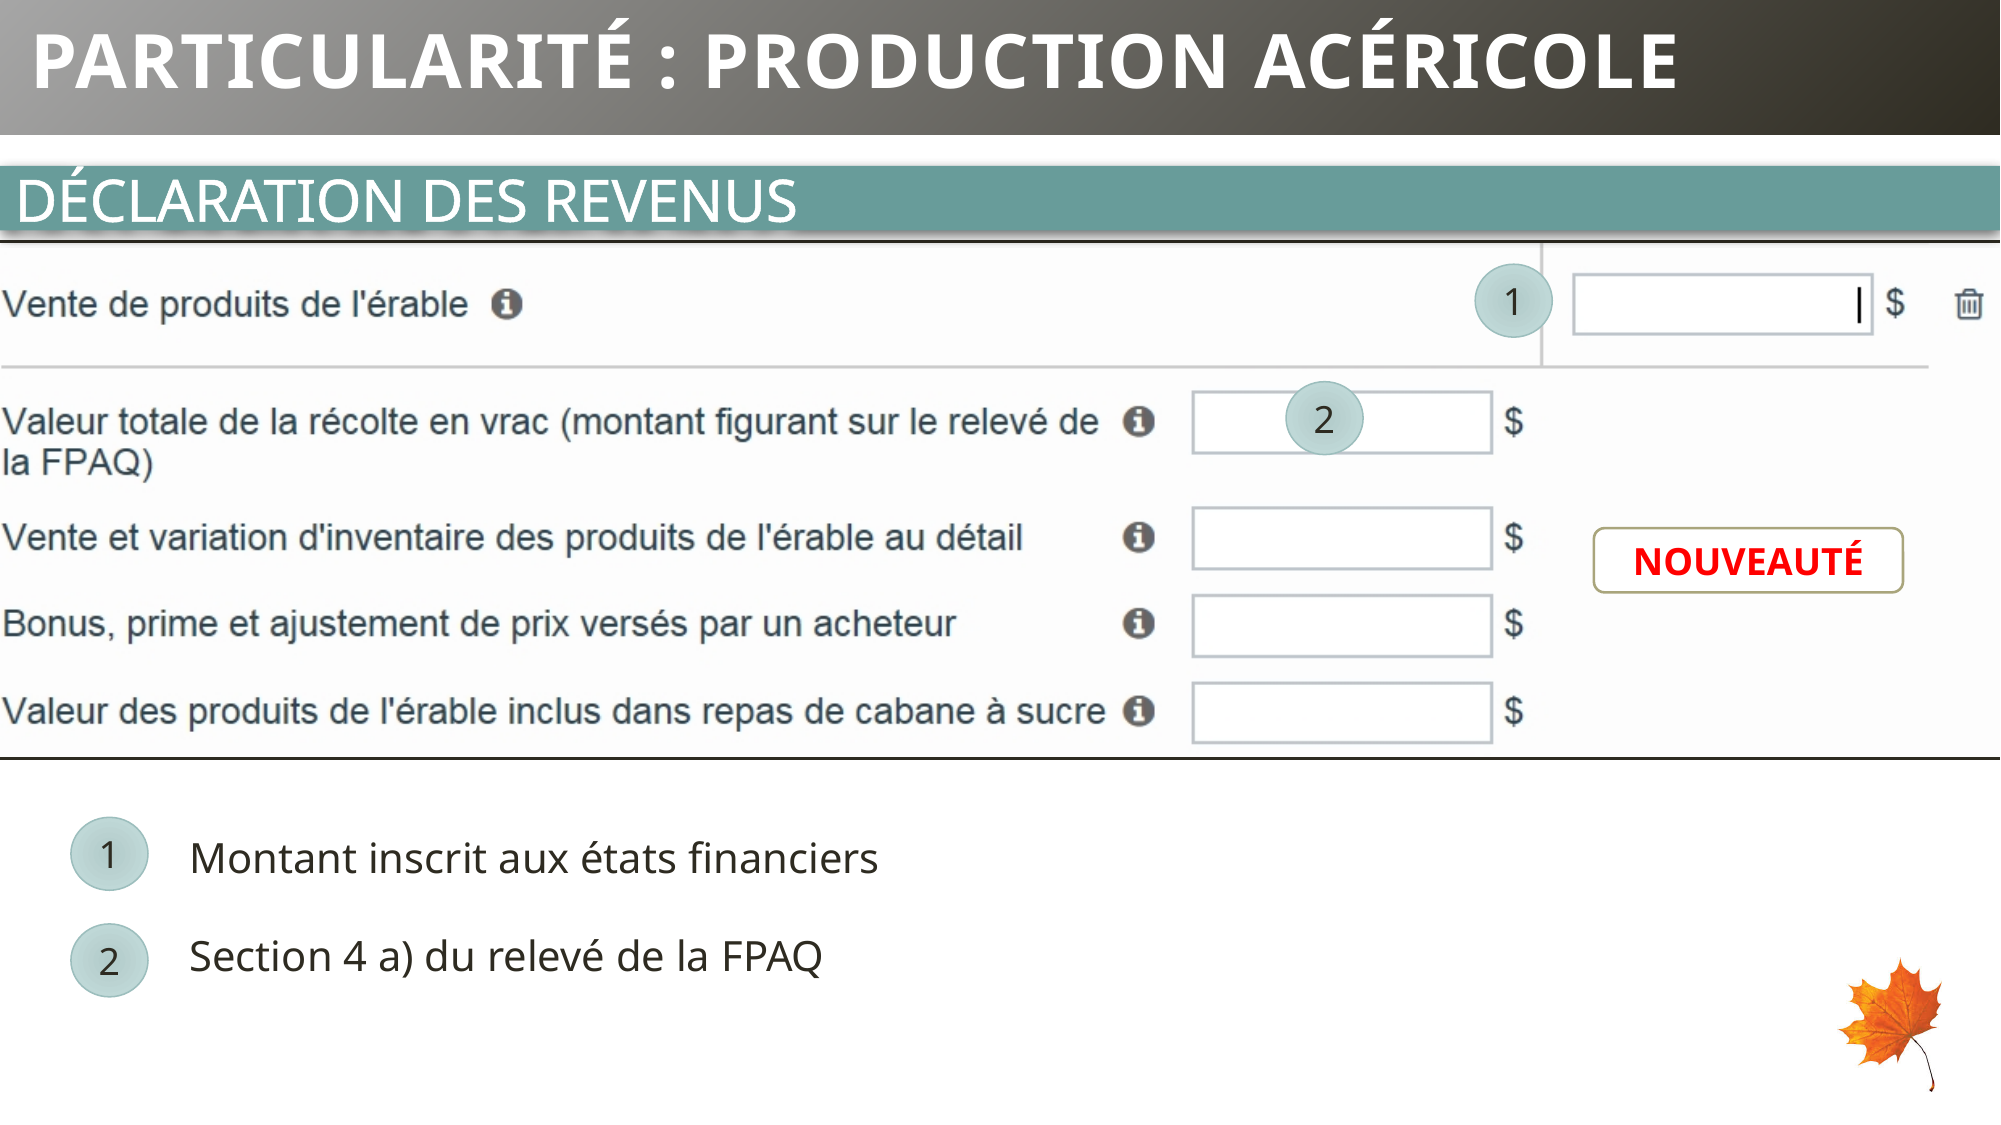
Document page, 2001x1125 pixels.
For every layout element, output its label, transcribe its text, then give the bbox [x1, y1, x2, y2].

text_box 2 [70, 923, 149, 998]
picture [0, 242, 2000, 758]
text_box Section 4 a) du relevé de la FPAQ [174, 921, 918, 987]
text_box Montant inscrit aux états financiers [174, 824, 918, 890]
text_box 1 [70, 816, 149, 892]
picture [1837, 957, 1942, 1092]
text_box Déclaration des Revenus [0, 165, 2000, 231]
title Particularité : Production acéricole [0, 0, 2000, 135]
